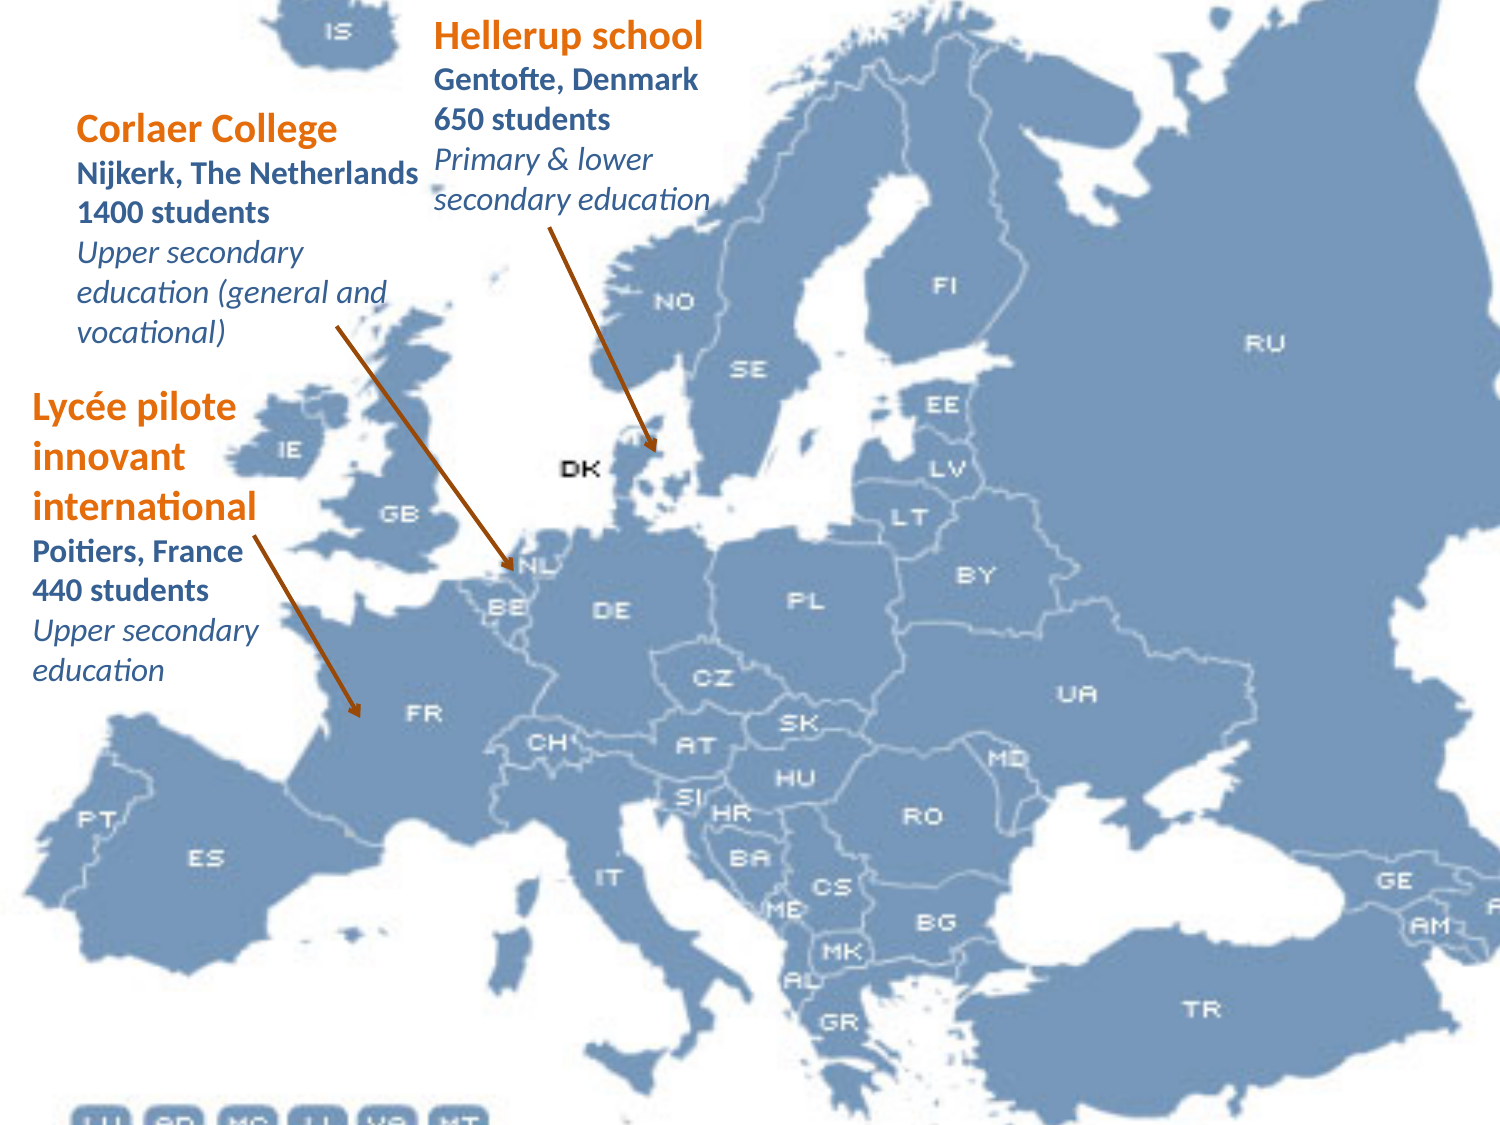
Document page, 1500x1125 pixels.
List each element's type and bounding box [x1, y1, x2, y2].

picture [0, 0, 1500, 1125]
text_box [253, 535, 361, 719]
text_box [336, 325, 514, 572]
text_box [548, 226, 656, 453]
